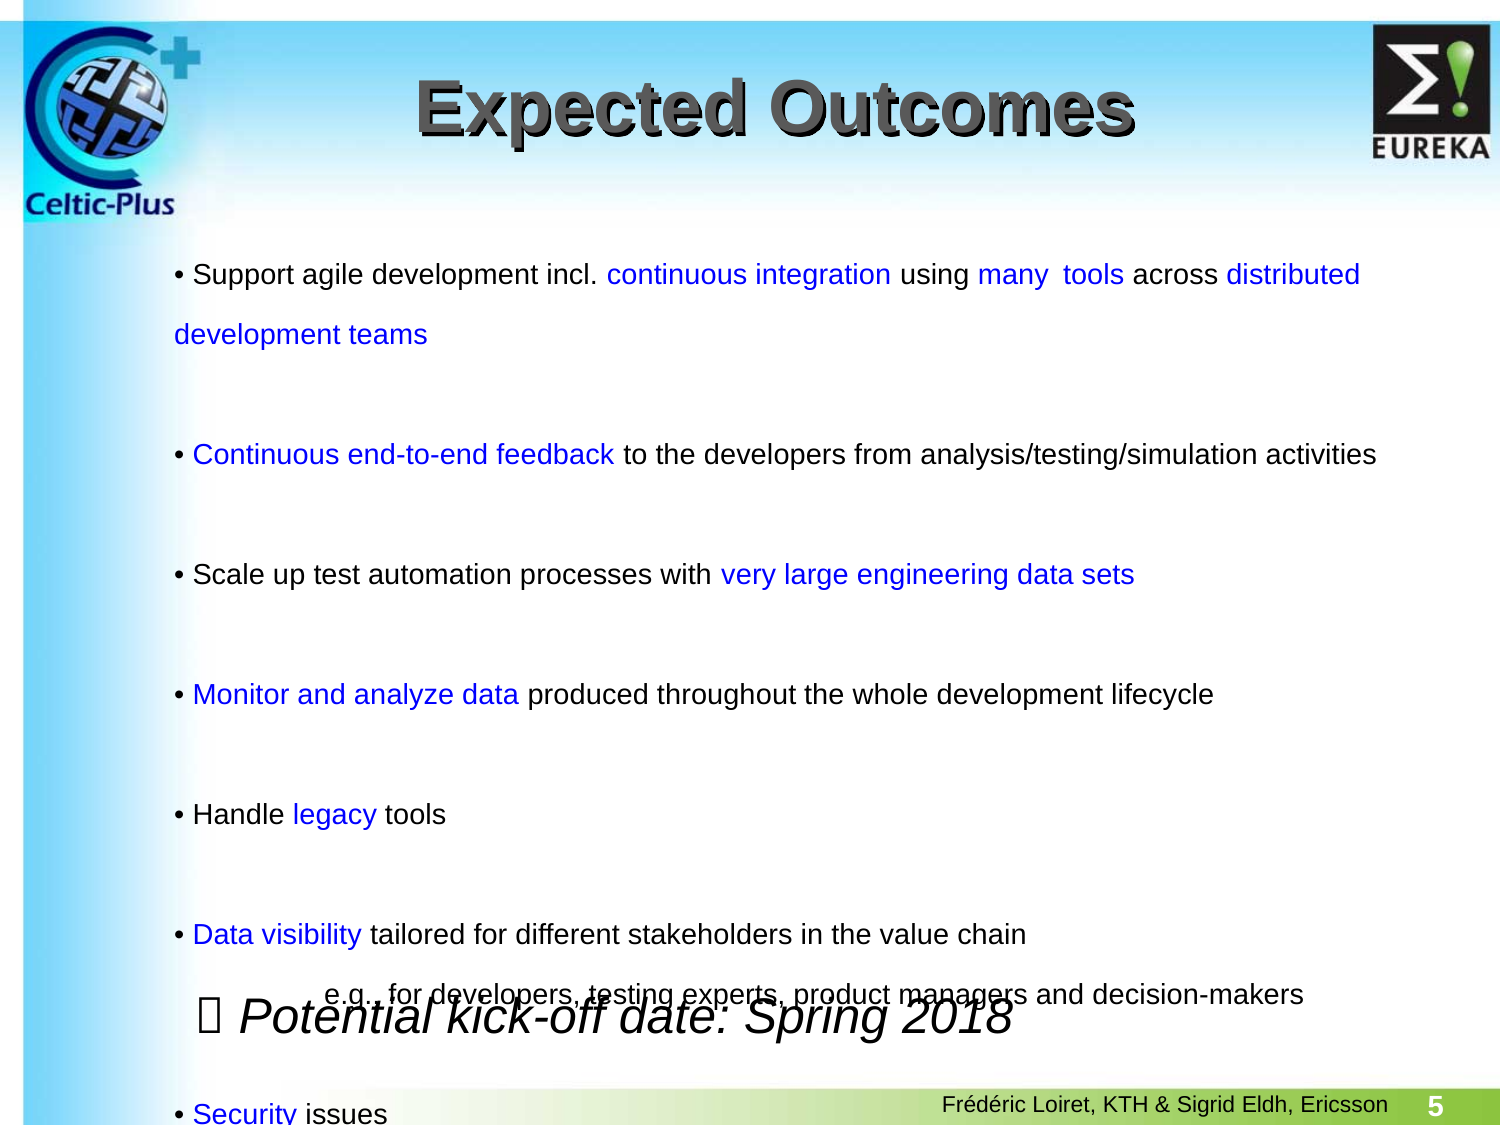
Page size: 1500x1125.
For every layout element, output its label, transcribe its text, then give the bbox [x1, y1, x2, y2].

title Expected Outcomes [100, 31, 1451, 174]
text_box  Potential kick-off date: Spring 2018 [179, 975, 1029, 1051]
picture [0, 0, 1500, 1125]
text_box • Support agile development incl. continuous integration using many tools across distributed development teams • Continuous end-to-end feedback to the developers from analysis/testing/simulation activities • Scale up test automation processes with very large engineering data sets • Monitor and analyze data produced throughout the whole development lifecycle • Handle legacy tools • Data visibility tailored for different stakeholders in the value chain e.g., for developers, testing experts, product managers and decision-makers • Security issues [159, 242, 1500, 1125]
